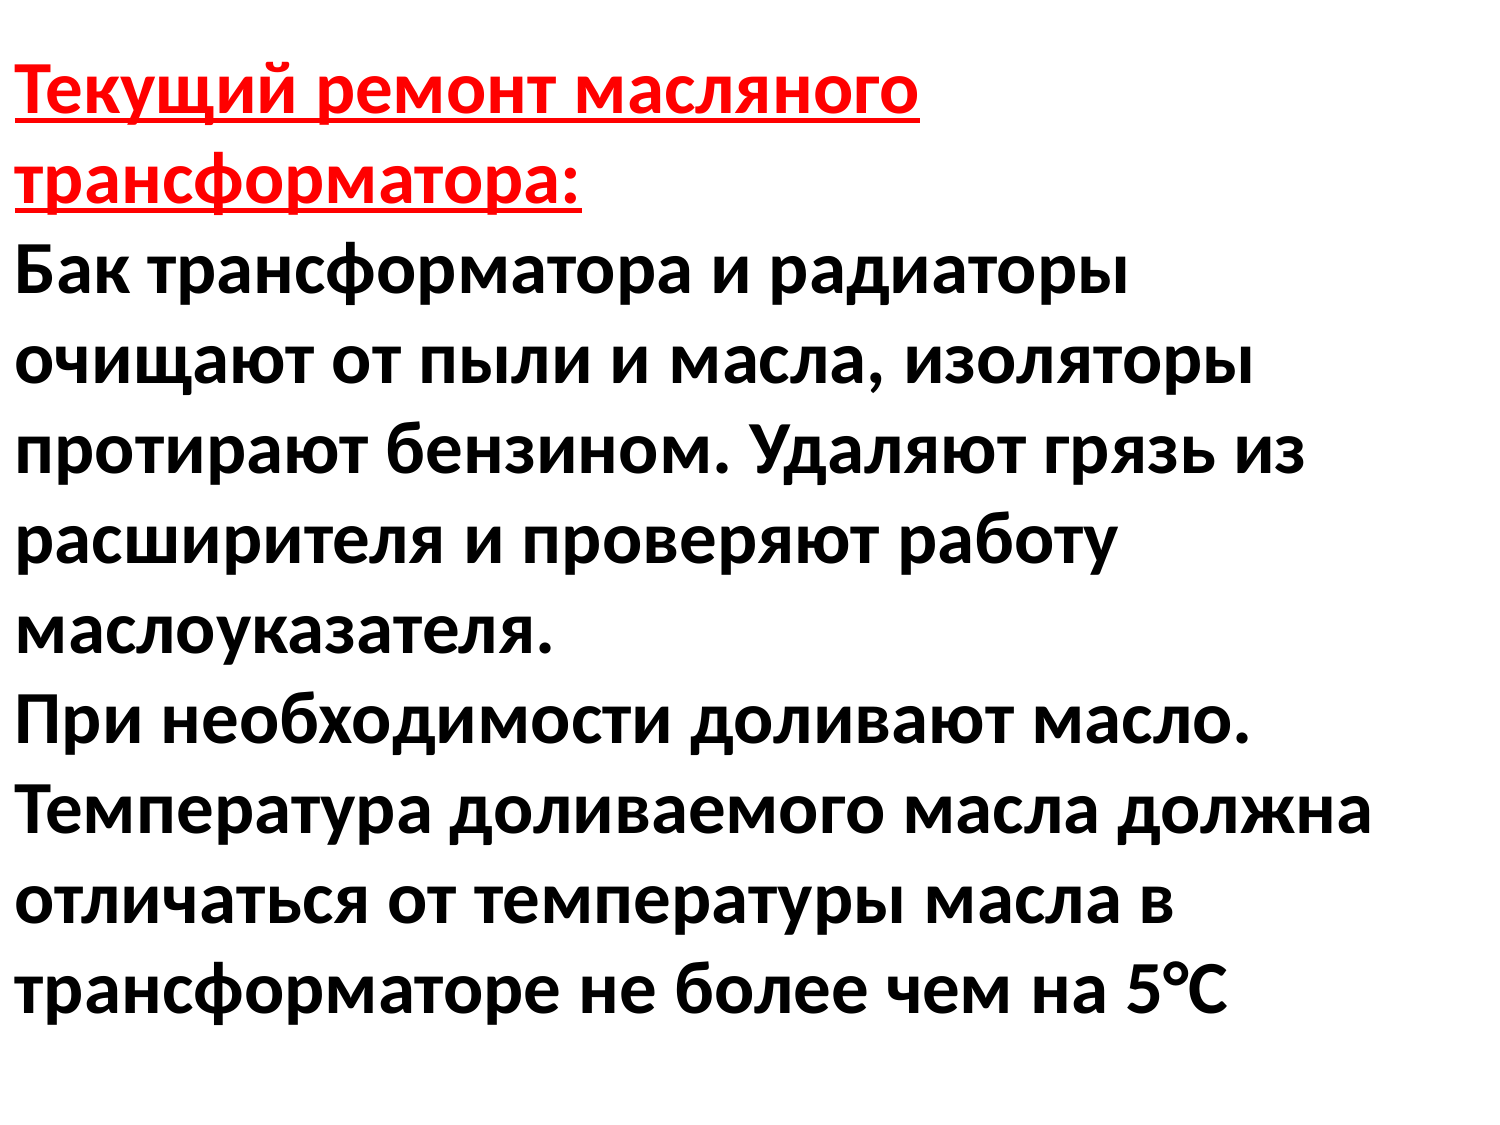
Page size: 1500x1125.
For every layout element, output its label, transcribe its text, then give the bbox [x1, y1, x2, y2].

text_box Текущий ремонт масляного трансформатора: Бак трансформатора и радиаторы очищают от пыли и масла, изоляторы протирают бензином. Удаляют грязь из расширителя и проверяют работу маслоуказателя. При необходимости доливают масло. Температура доливаемого масла должна отличаться от температуры масла в трансформаторе не более чем на 5°С [0, 30, 1459, 1036]
